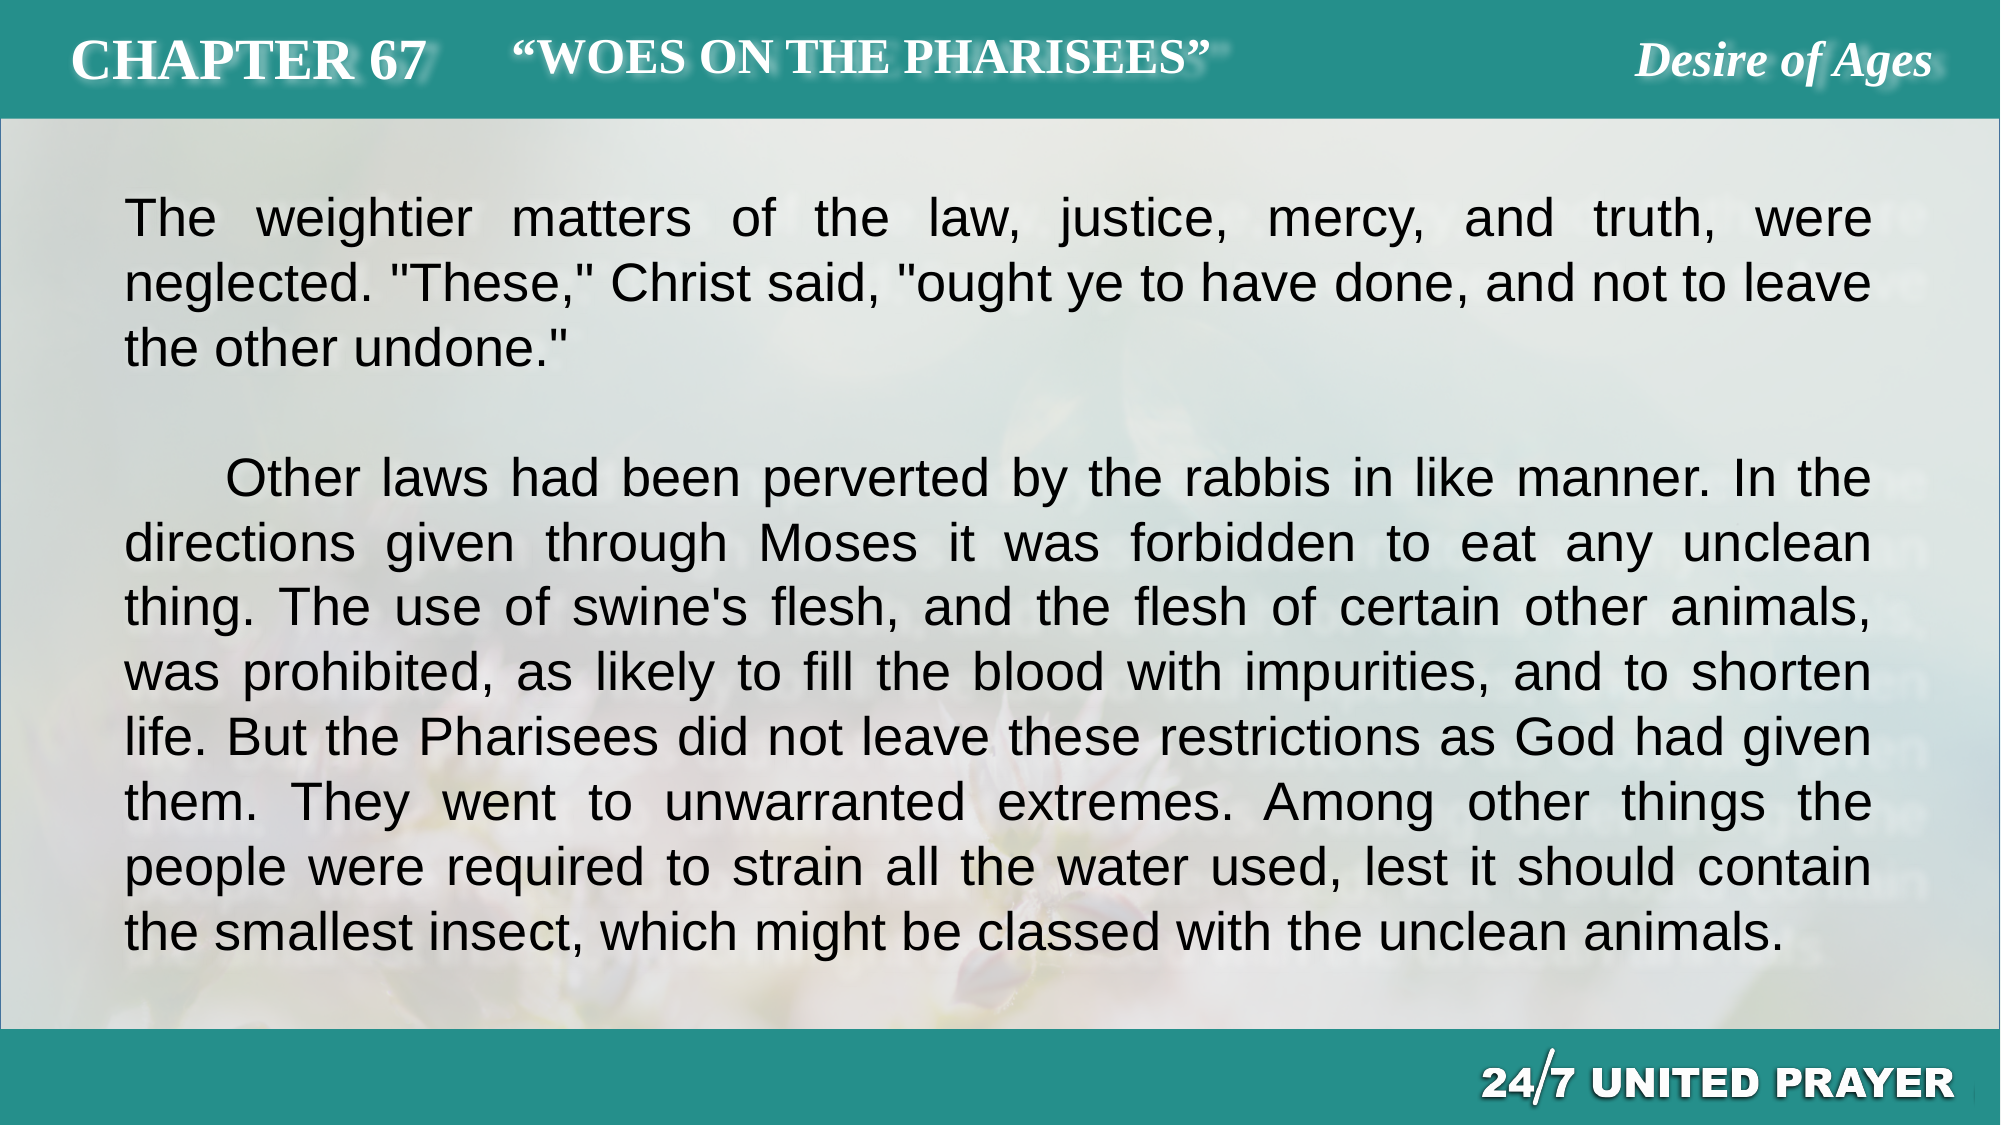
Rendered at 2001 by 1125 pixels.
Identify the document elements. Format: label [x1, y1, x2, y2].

text_box [461, 7, 961, 121]
text_box [490, 1, 1233, 115]
text_box [0, 0, 2000, 1125]
picture [1455, 1005, 1975, 1125]
